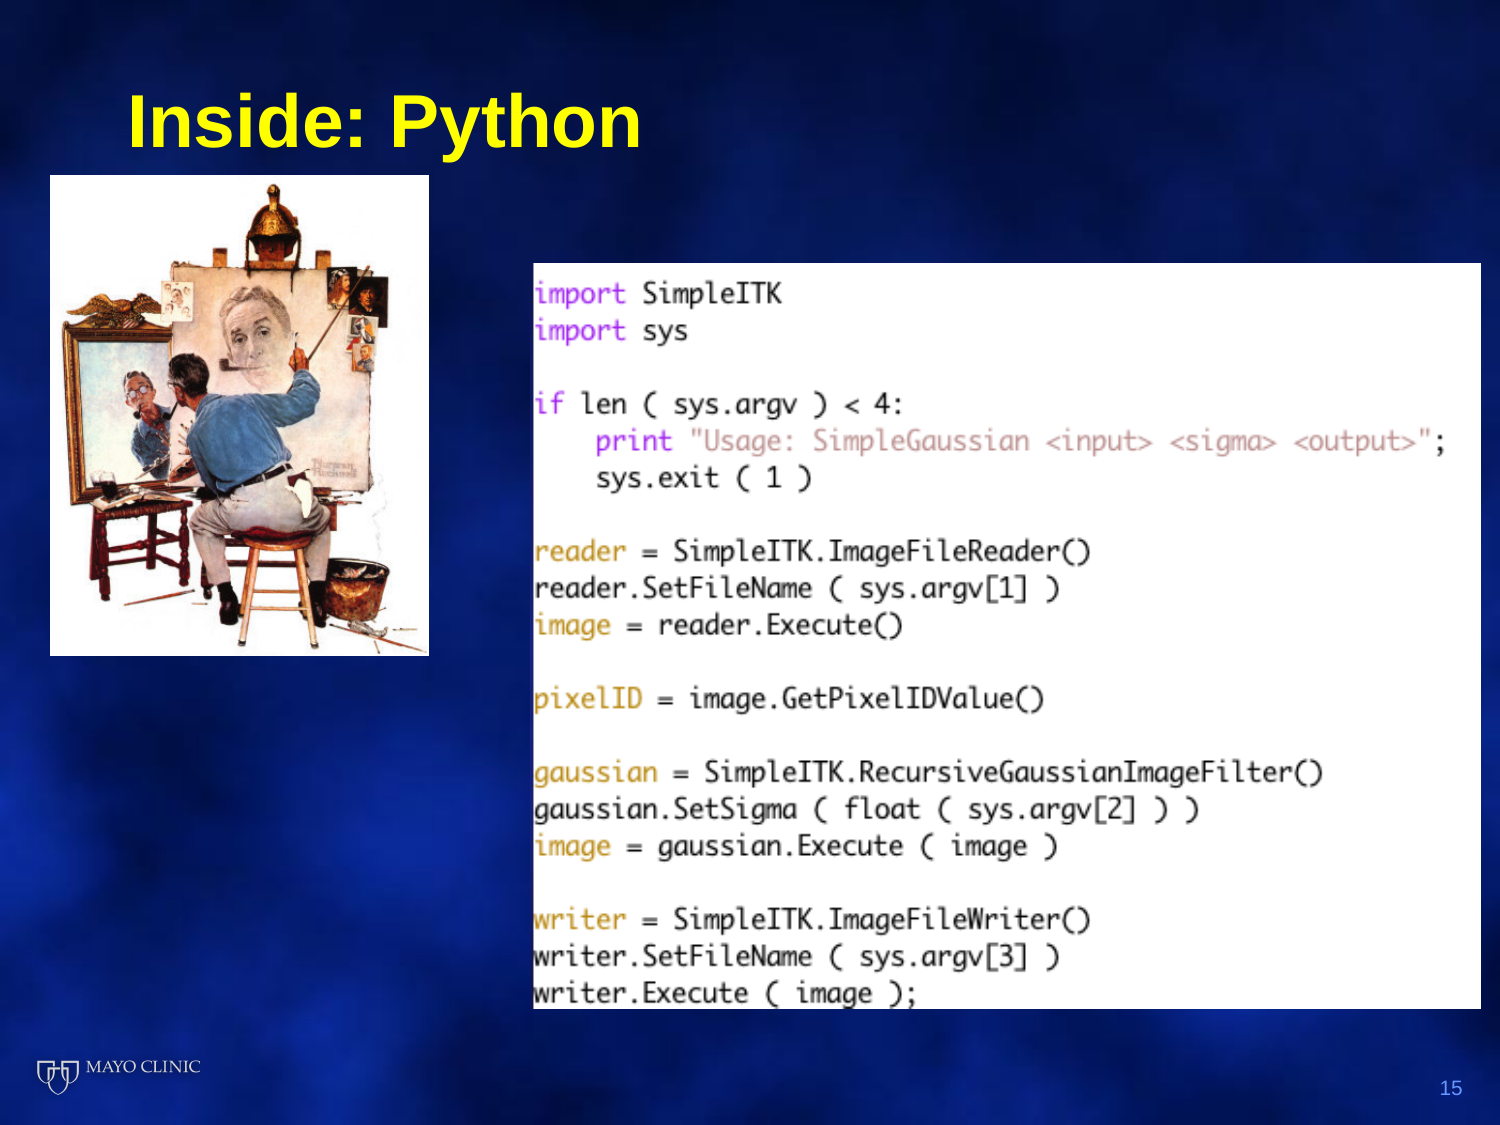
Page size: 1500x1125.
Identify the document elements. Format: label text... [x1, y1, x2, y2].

title Inside: Python [110, 73, 1390, 265]
slide_number 15 [1149, 1074, 1463, 1101]
picture [0, 0, 1500, 1125]
